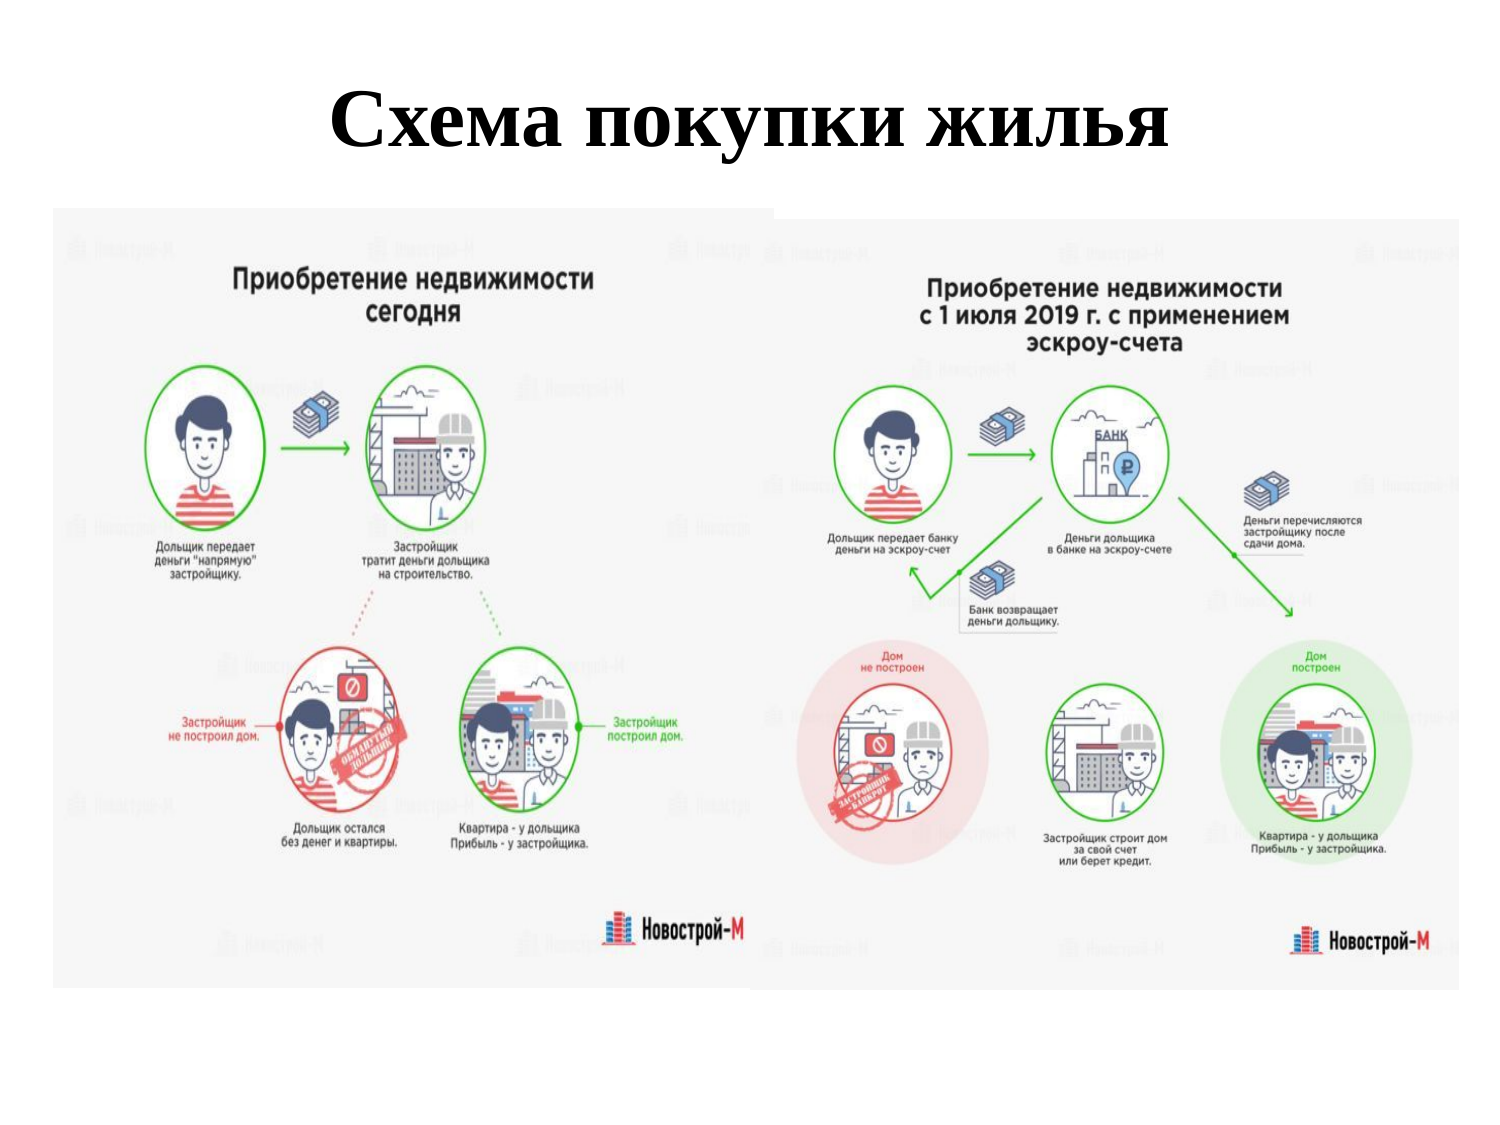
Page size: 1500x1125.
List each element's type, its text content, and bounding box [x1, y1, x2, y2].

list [52, 207, 774, 988]
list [749, 219, 1459, 990]
title Схема покупки жилья [75, 66, 1425, 161]
